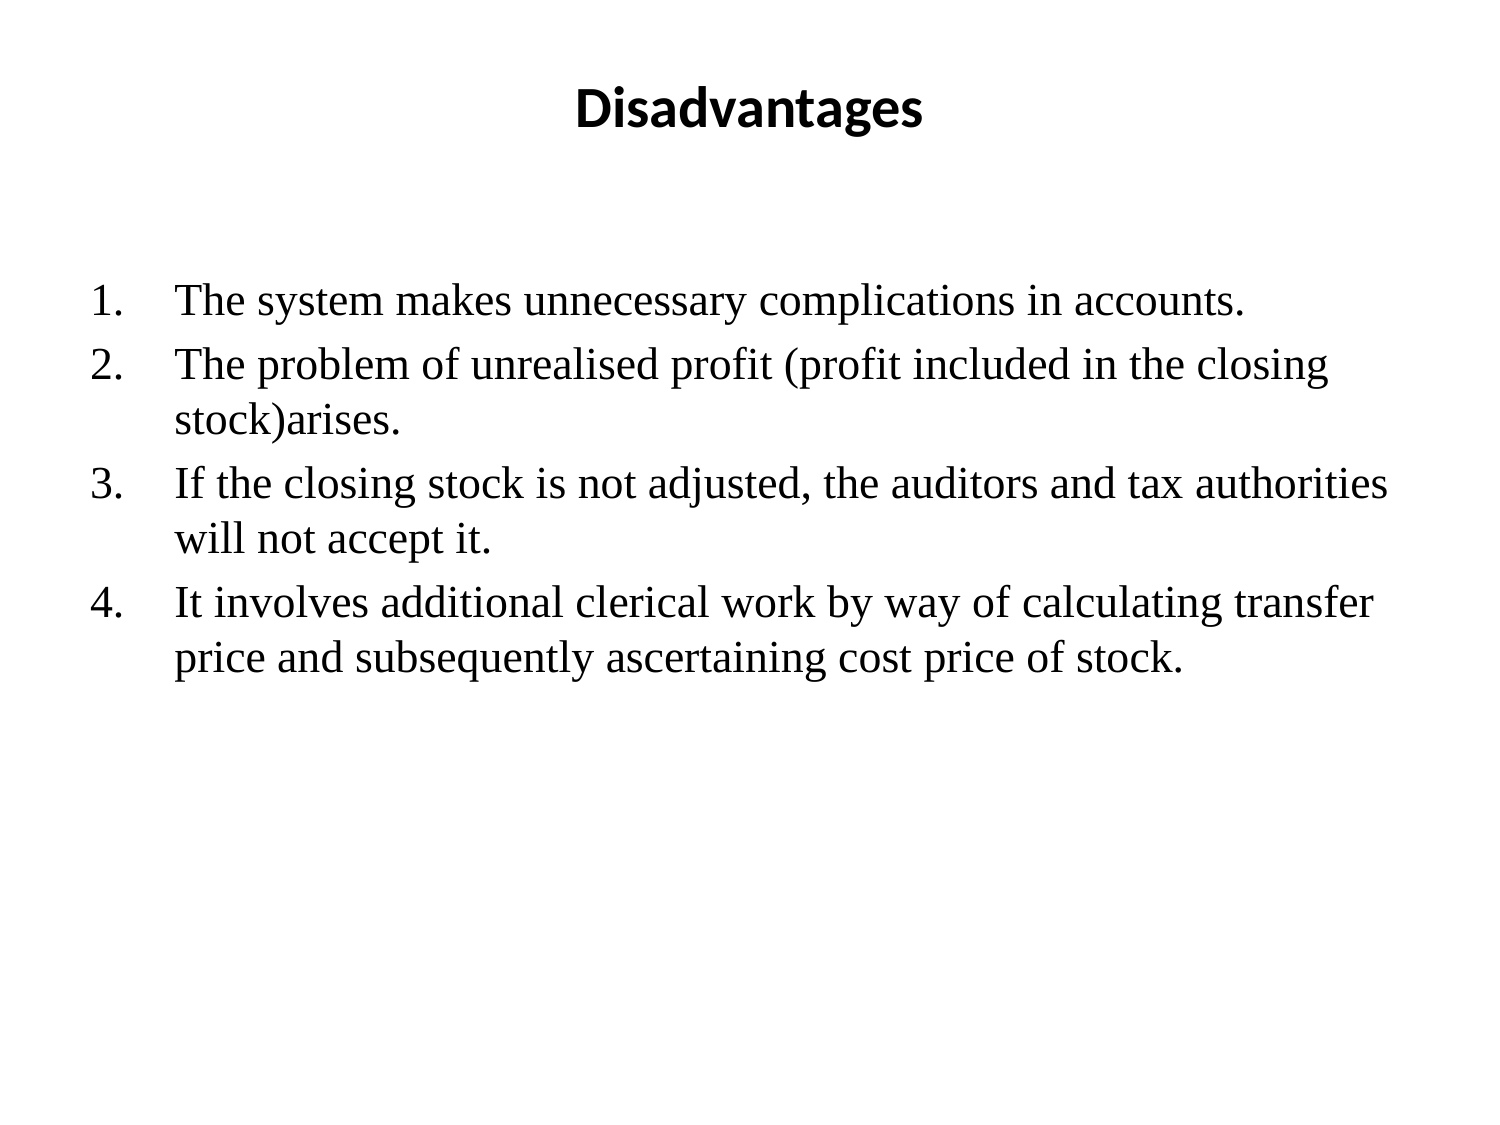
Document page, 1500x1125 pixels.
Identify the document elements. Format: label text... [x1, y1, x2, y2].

title Disadvantages [75, 45, 1425, 233]
list The system makes unnecessary complications in accounts. The problem of unrealised profit (profit included in the closing stock)arises. If the closing stock is not adjusted, the auditors and tax authorities will not accept it. It involves additional clerical work by way of calculating transfer price and subsequently ascertaining cost price of stock. [75, 262, 1425, 1005]
